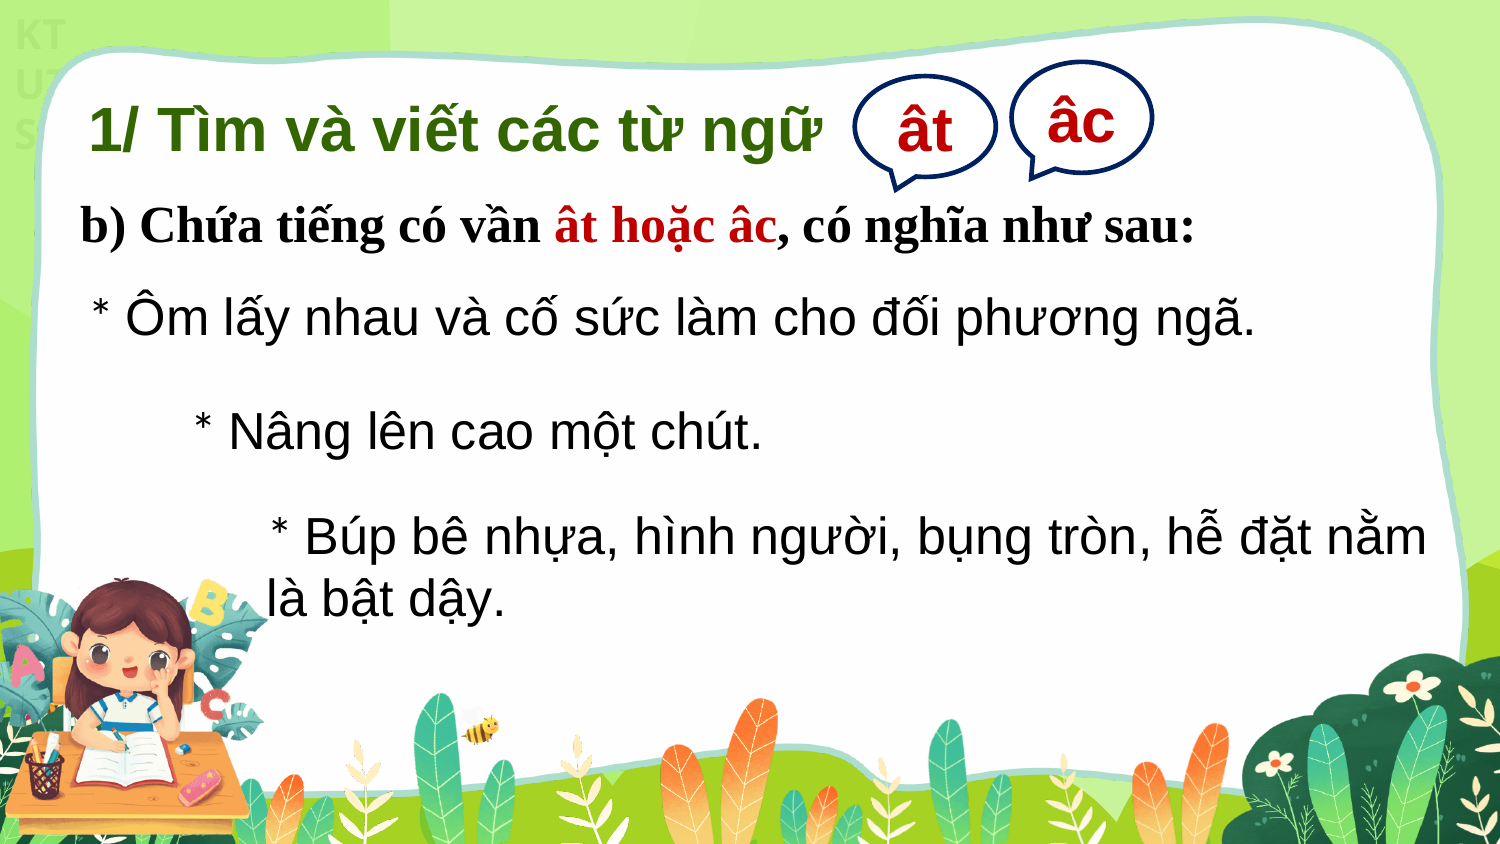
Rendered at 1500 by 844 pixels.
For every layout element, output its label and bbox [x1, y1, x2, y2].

text_box [0, 0, 388, 276]
picture [0, 16, 1500, 844]
text_box [320, 653, 1500, 844]
text_box [388, 0, 1500, 276]
